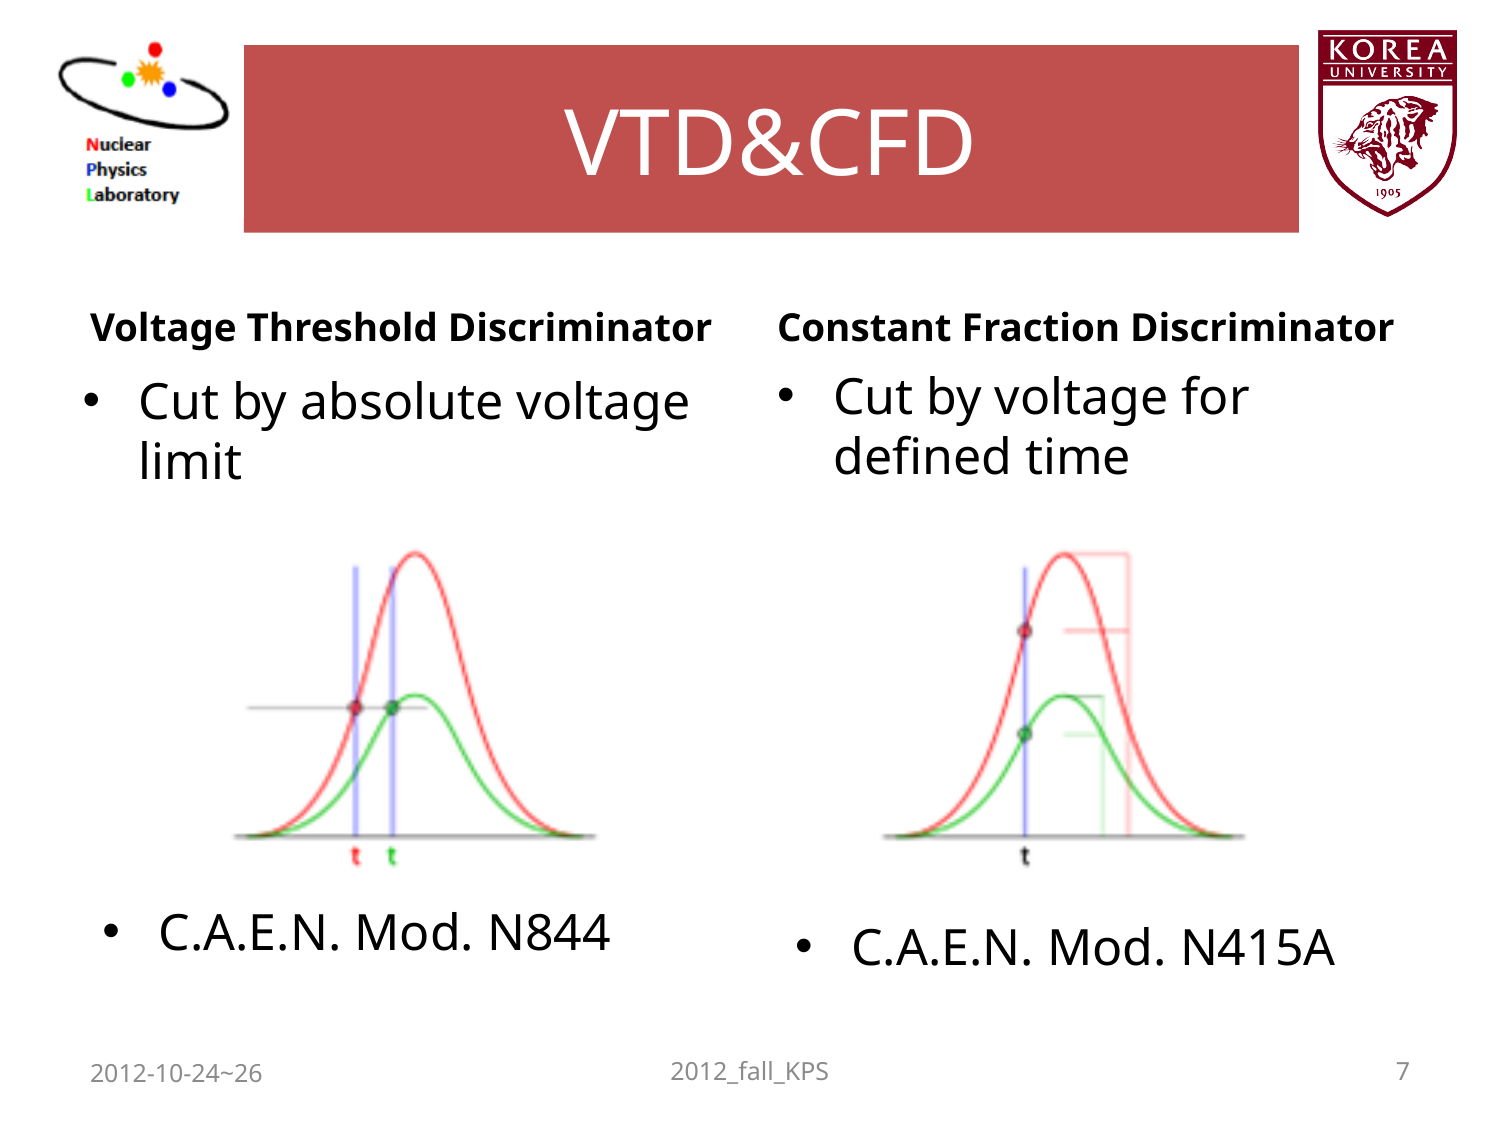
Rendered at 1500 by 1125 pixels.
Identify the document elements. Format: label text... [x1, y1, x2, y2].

list Cut by absolute voltage limit [67, 361, 731, 544]
slide_number 7 [1074, 1042, 1425, 1103]
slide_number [75, 1042, 425, 1103]
list Constant Fraction Discriminator [761, 251, 1425, 356]
text_box C.A.E.N. Mod. N415A [780, 907, 1396, 1003]
picture [857, 516, 1319, 908]
text_box [0, 0, 1500, 75]
footer 2012_fall_KPS [512, 1042, 988, 1103]
list Voltage Threshold Discriminator [75, 251, 738, 357]
picture [45, 30, 244, 218]
list Cut by voltage for defined time [761, 356, 1425, 539]
title VTD&CFD [243, 75, 1299, 233]
picture [170, 516, 627, 908]
picture [1317, 30, 1457, 218]
text_box C.A.E.N. Mod. N844 [87, 893, 703, 988]
